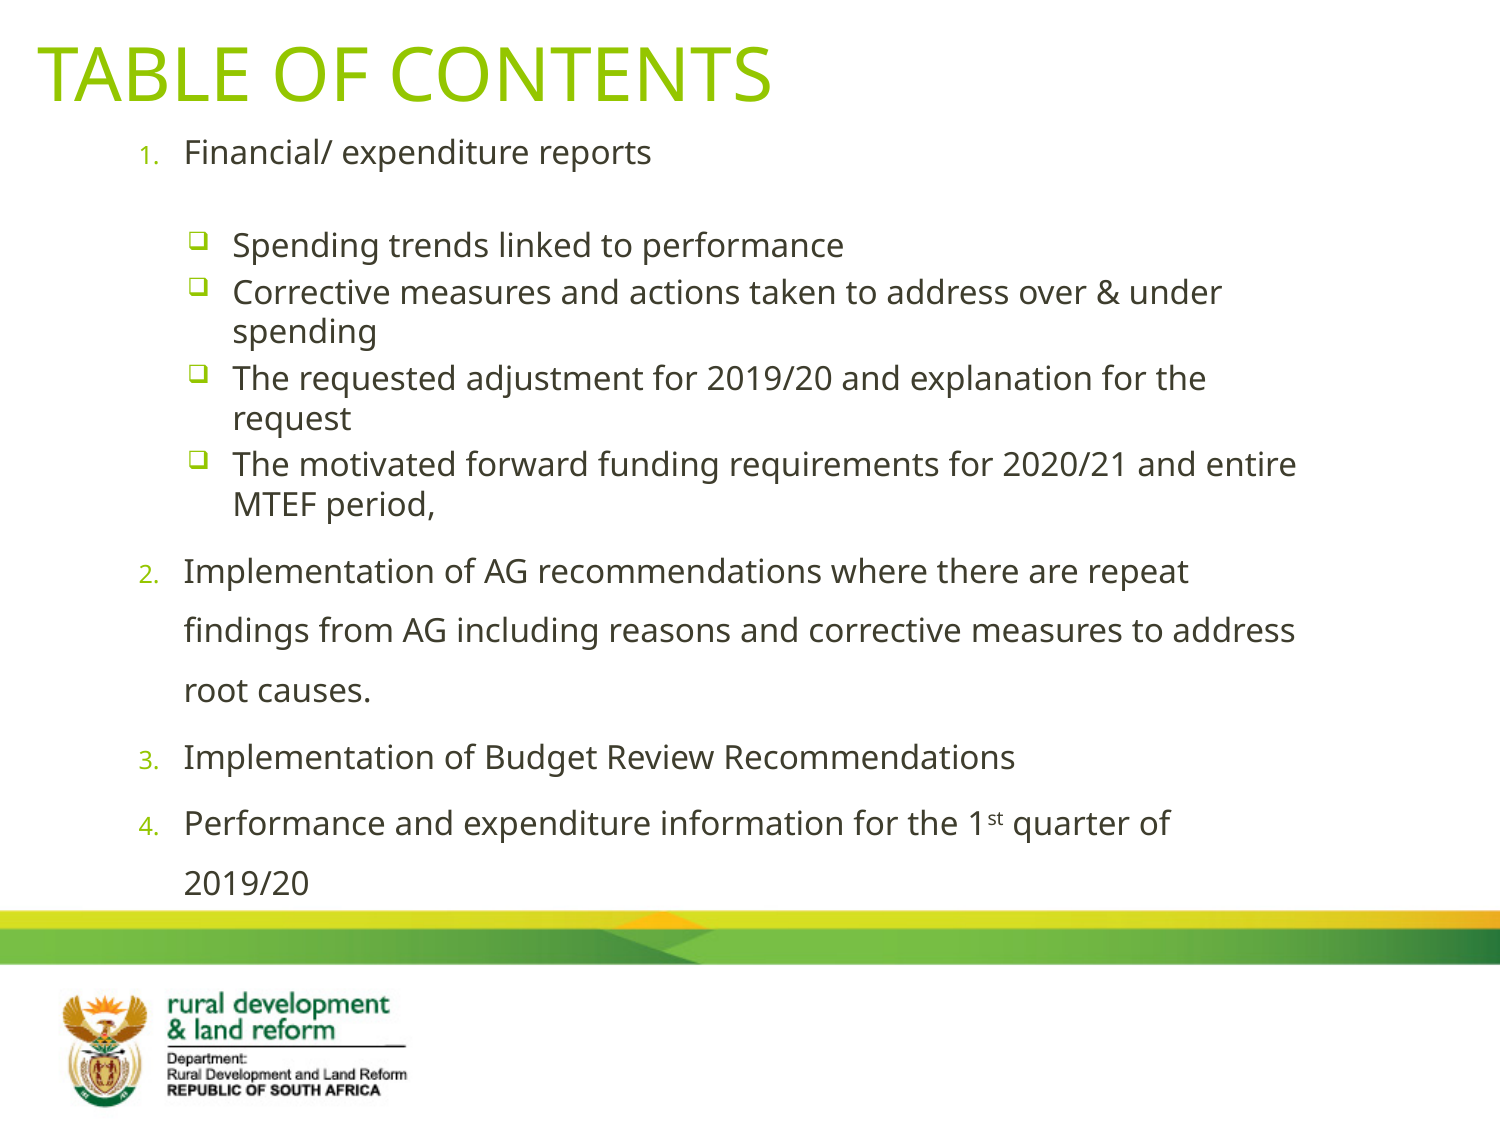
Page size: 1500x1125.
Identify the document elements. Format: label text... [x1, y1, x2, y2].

list Financial/ expenditure reports Spending trends linked to performance Corrective measures and actions taken to address over & under spending The requested adjustment for 2019/20 and explanation for the request The motivated forward funding requirements for 2020/21 and entire MTEF period, Implementation of AG recommendations where there are repeat findings from AG including reasons and corrective measures to address root causes. Implementation of Budget Review Recommendations Performance and expenditure information for the 1st quarter of 2019/20 [112, 123, 1317, 917]
picture [0, 0, 1500, 1125]
title TABLE OF CONTENTS [22, 17, 1476, 124]
